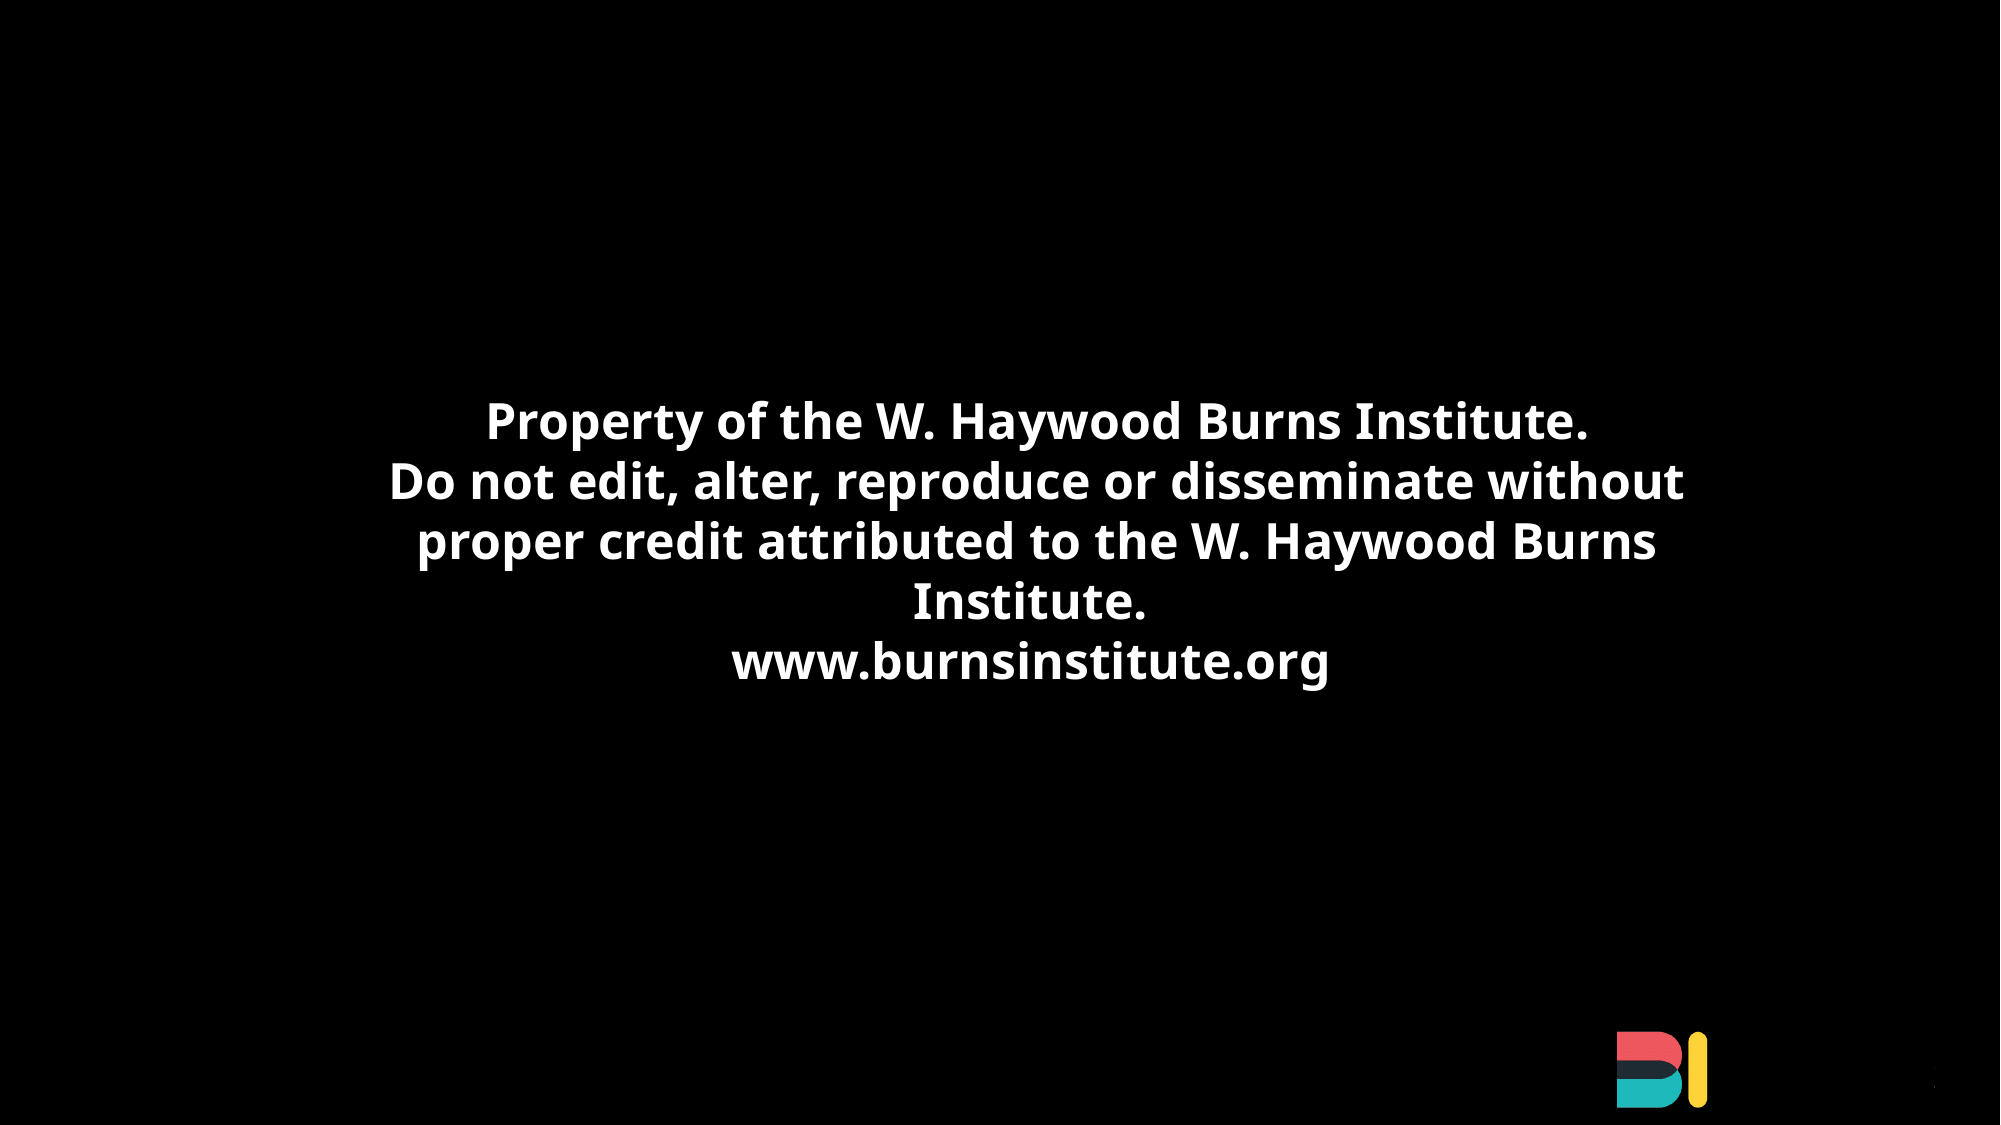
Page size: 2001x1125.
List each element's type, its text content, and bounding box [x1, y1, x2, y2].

text_box Property of the W. Haywood Burns Institute. Do not edit, alter, reproduce or disseminate without proper credit attributed to the W. Haywood Burns Institute. www.burnsinstitute.org [350, 381, 1725, 697]
picture [1617, 1031, 1938, 1108]
